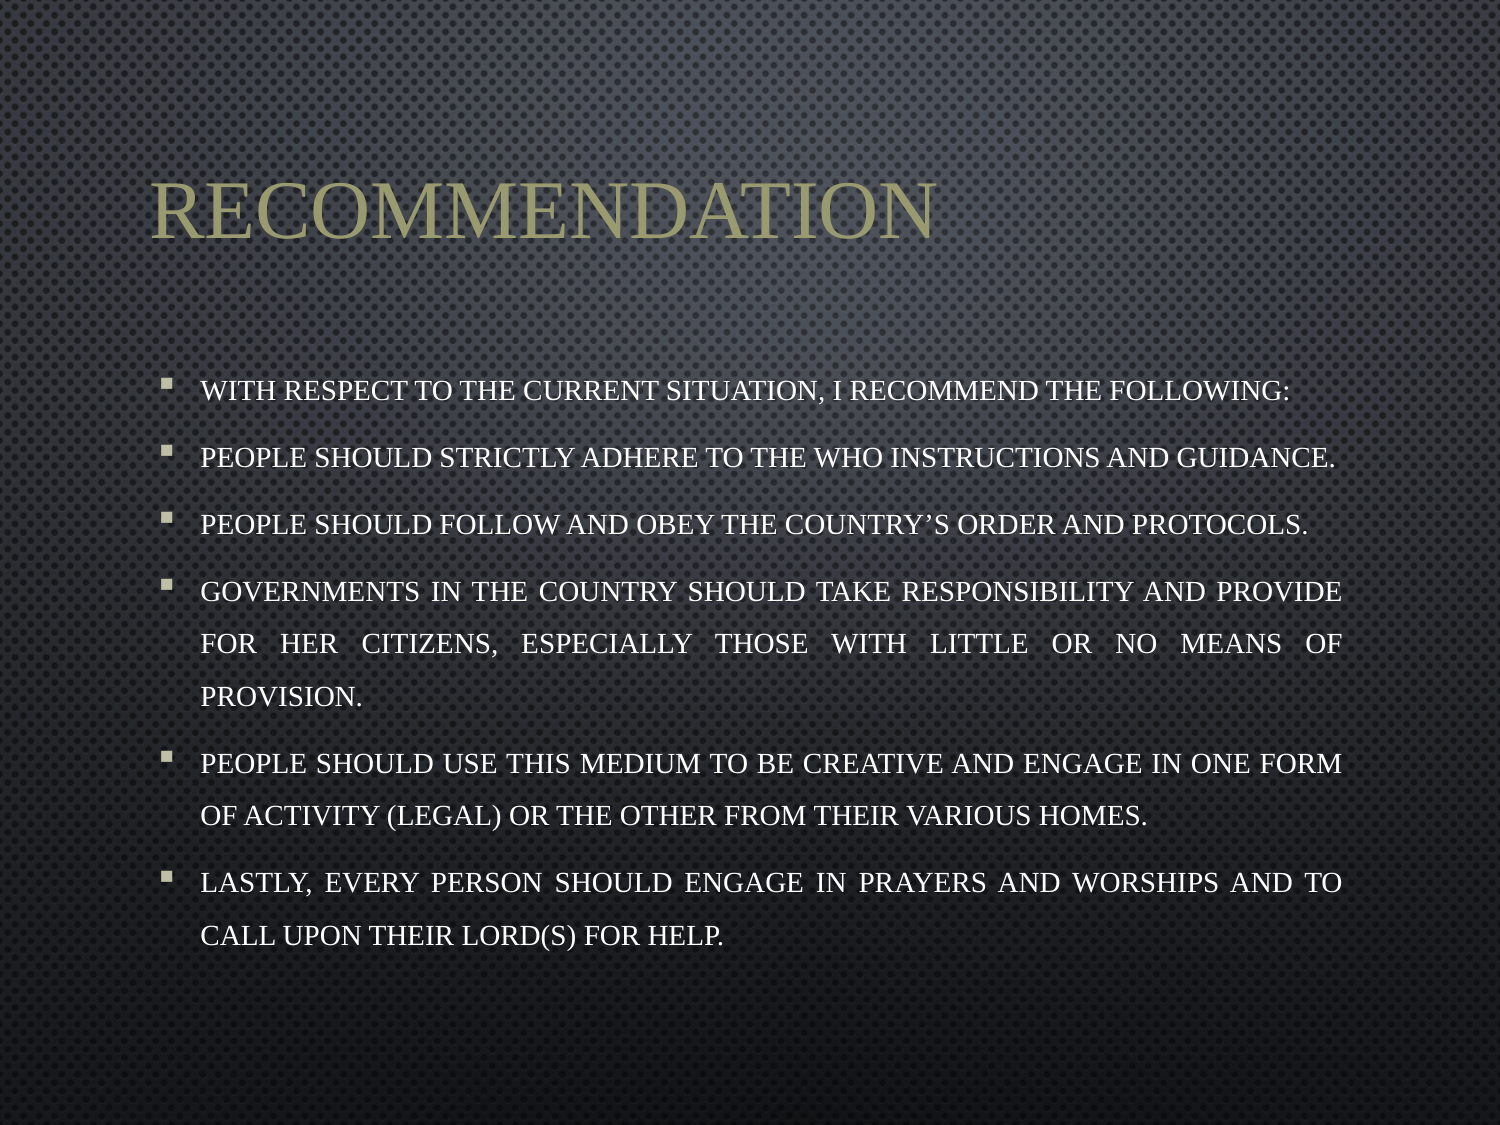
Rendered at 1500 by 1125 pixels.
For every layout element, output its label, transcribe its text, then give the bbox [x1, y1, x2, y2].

title RECOMMENDATION [134, 97, 1367, 314]
list With respect to the current situation, I recommend the following: People should strictly adhere to the WHO instructions and guidance. People should follow and obey the country’s order and protocols. Governments in the country should take responsibility and provide for her citizens, especially those with little or no means of provision. People should use this medium to be creative and engage in one form of activity (legal) or the other from their various homes. Lastly, every person should engage in prayers and worships and to call upon their LORD(S) for help. [143, 299, 1359, 1005]
